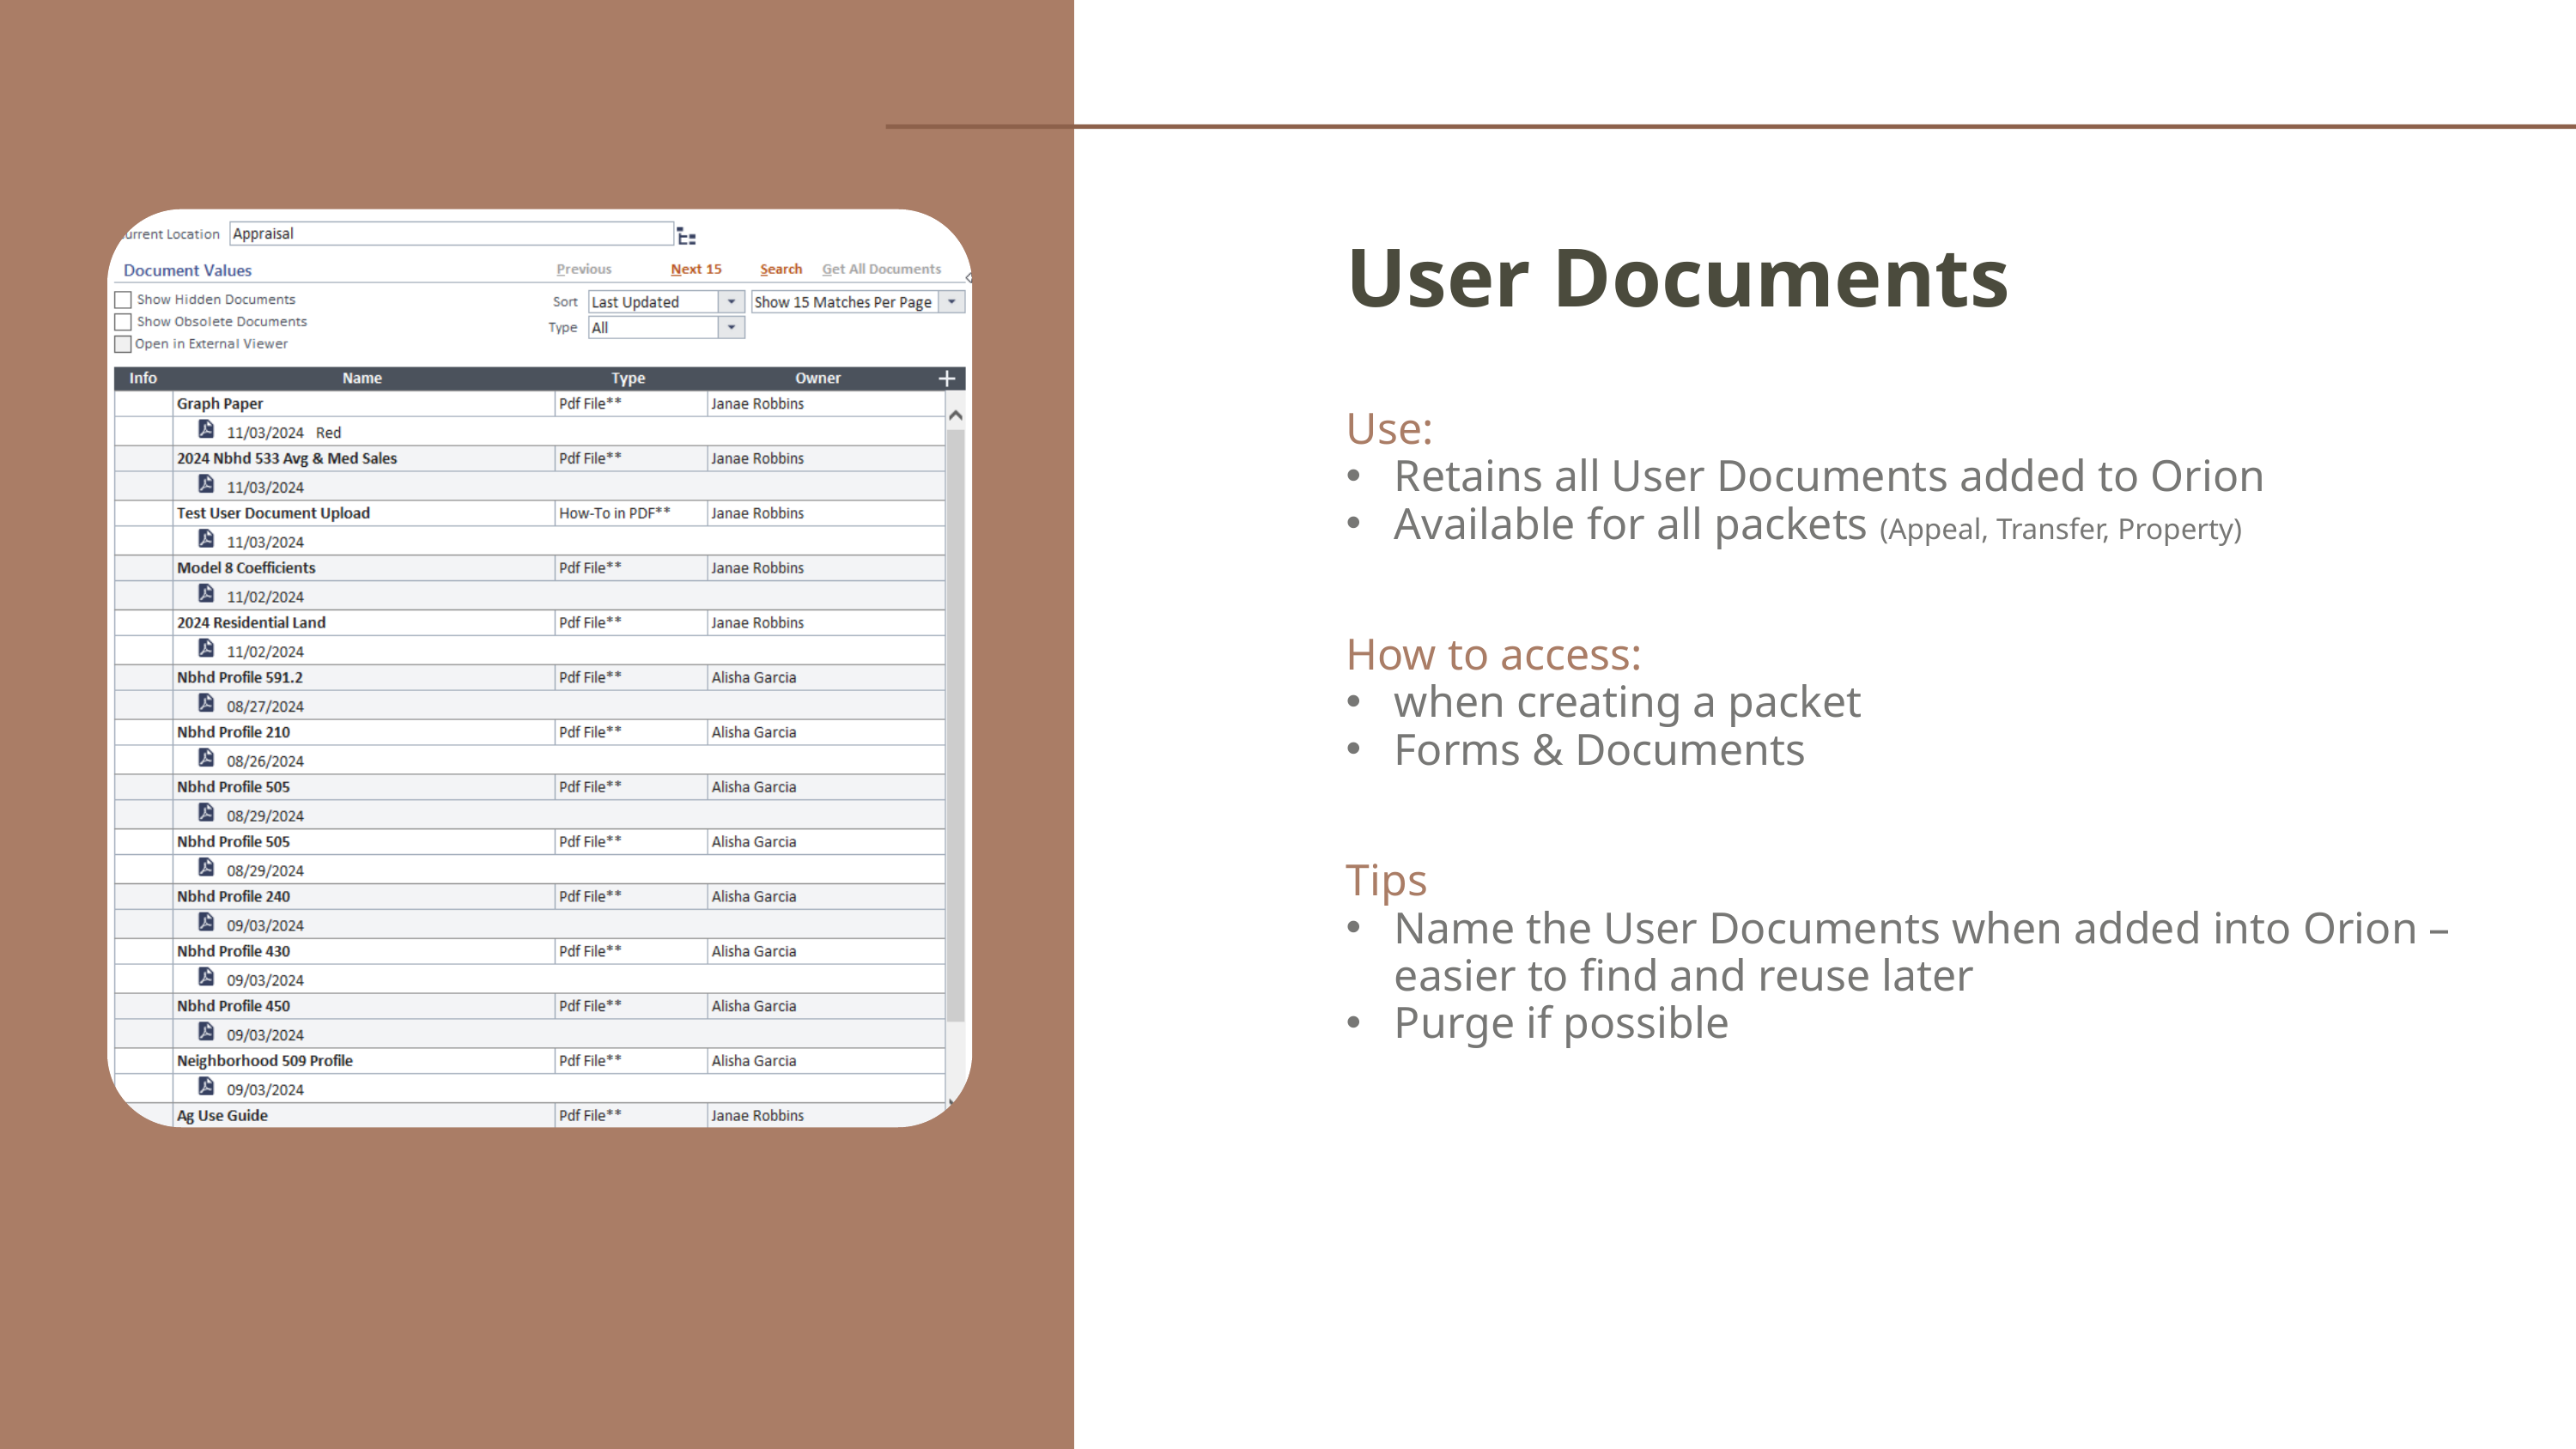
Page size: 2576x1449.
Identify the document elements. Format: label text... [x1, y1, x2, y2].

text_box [885, 108, 2576, 145]
picture [106, 209, 973, 1128]
text_box Tips Name the User Documents when added into Orion – easier to find and reuse later Purge if possible [1346, 857, 2480, 1047]
text_box Use: Retains all User Documents added to Orion Available for all packets (Appeal, Transfer, Property) [1346, 404, 2480, 549]
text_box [0, 0, 1075, 1449]
text_box How to access: when creating a packet Forms & Documents [1346, 631, 2310, 774]
text_box User Documents [1346, 227, 2269, 324]
